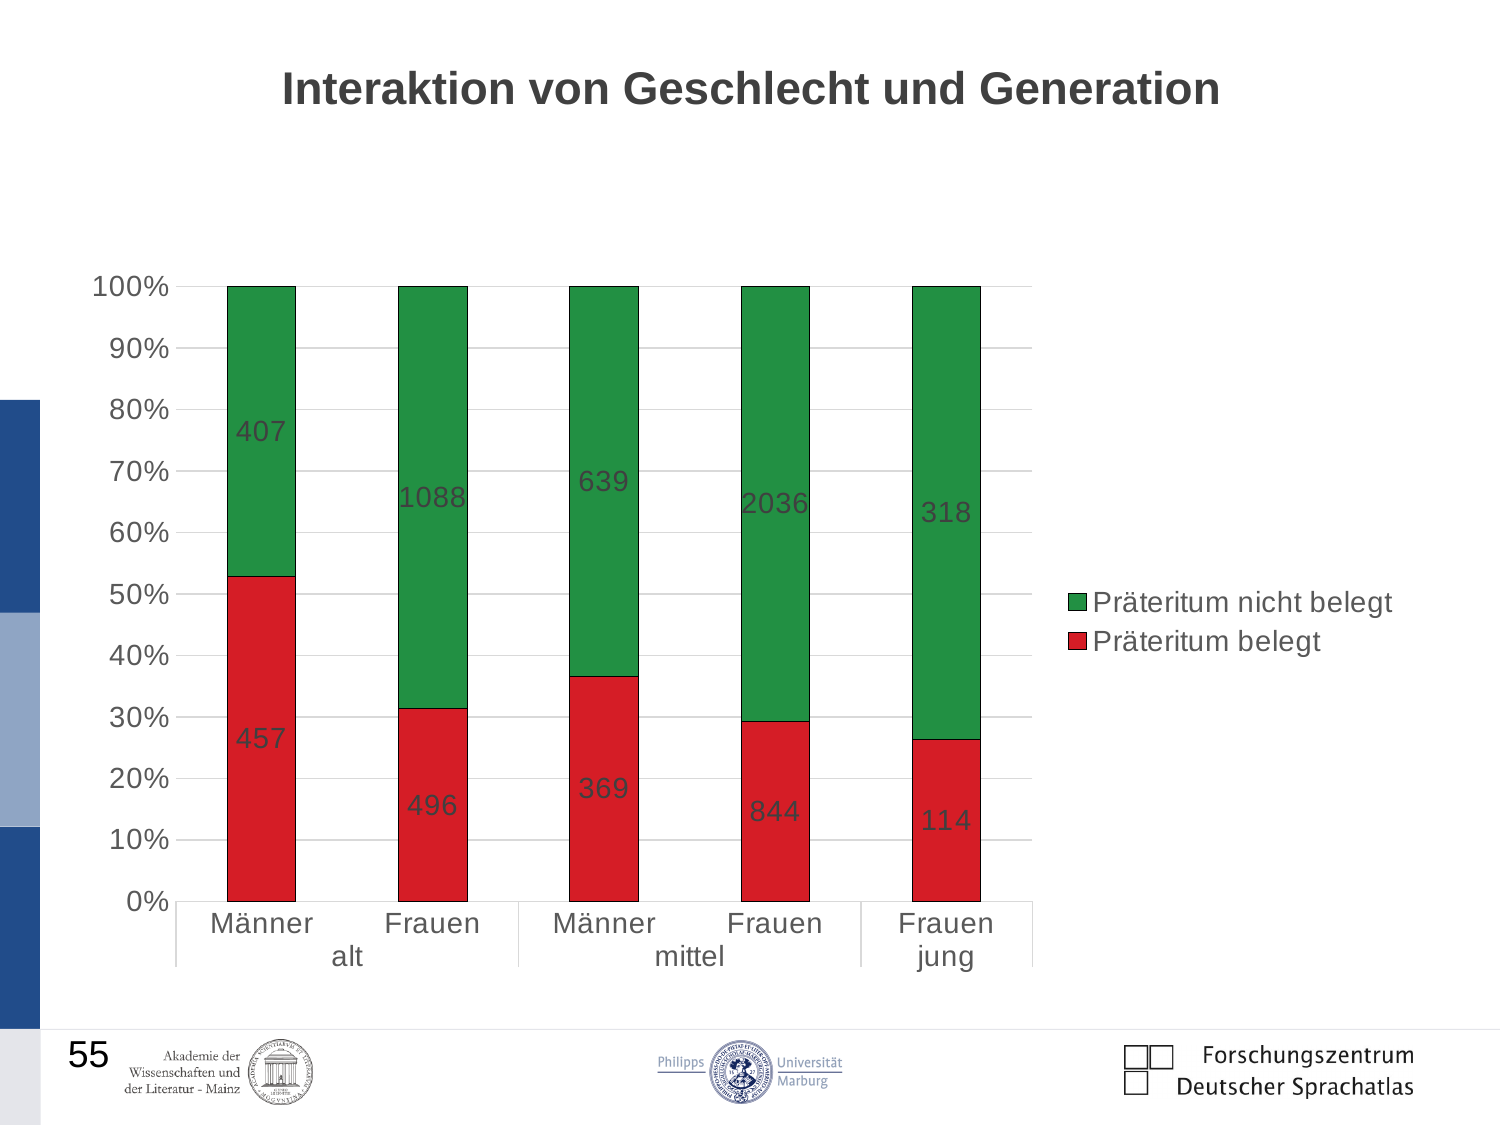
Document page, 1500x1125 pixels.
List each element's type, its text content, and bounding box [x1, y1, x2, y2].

picture [124, 1101, 313, 1105]
title Interaktion von Geschlecht und Generation [76, 0, 1427, 173]
slide_number 55 [53, 1022, 404, 1101]
chart [64, 255, 1415, 988]
picture [1124, 1045, 1413, 1099]
